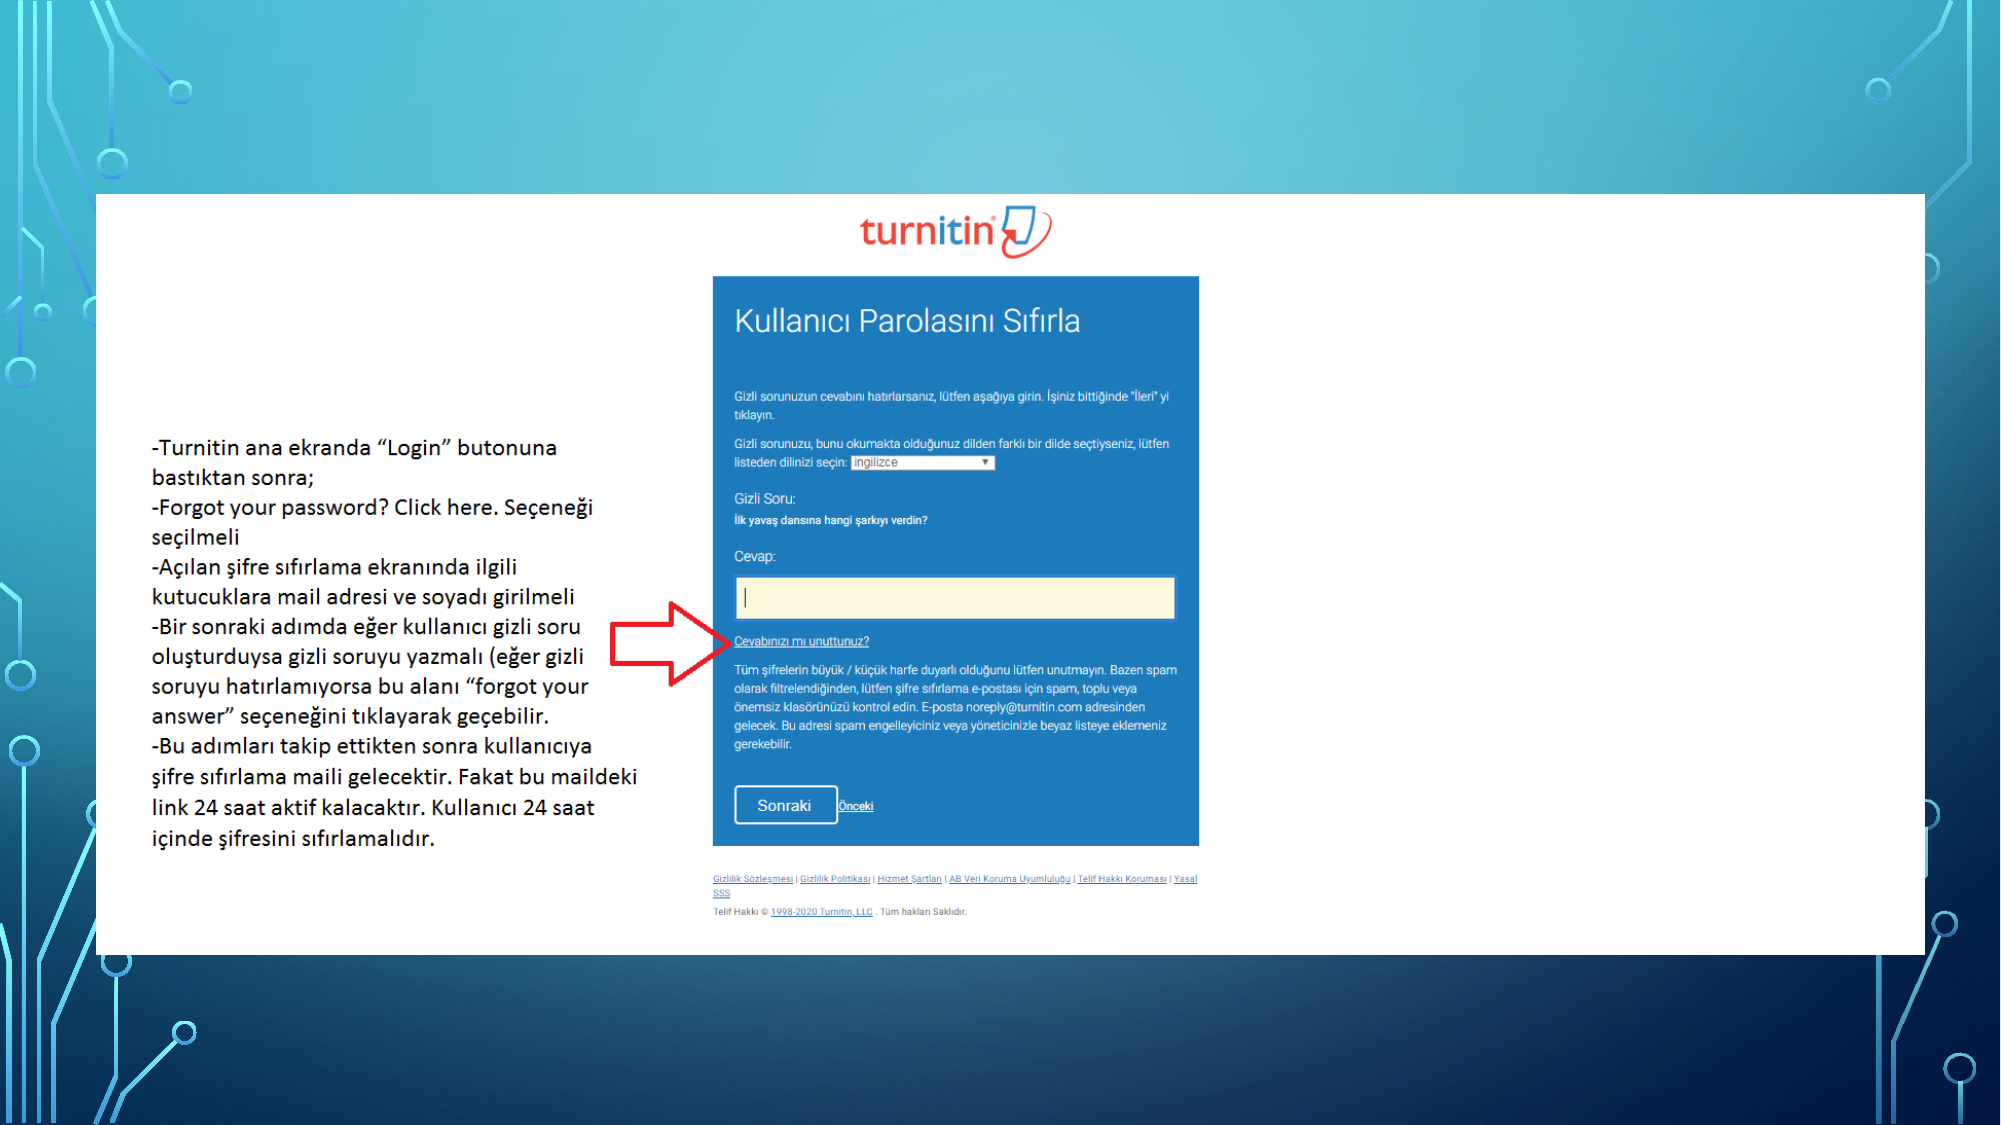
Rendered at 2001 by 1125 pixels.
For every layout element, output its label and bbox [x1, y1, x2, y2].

picture [96, 193, 1926, 955]
